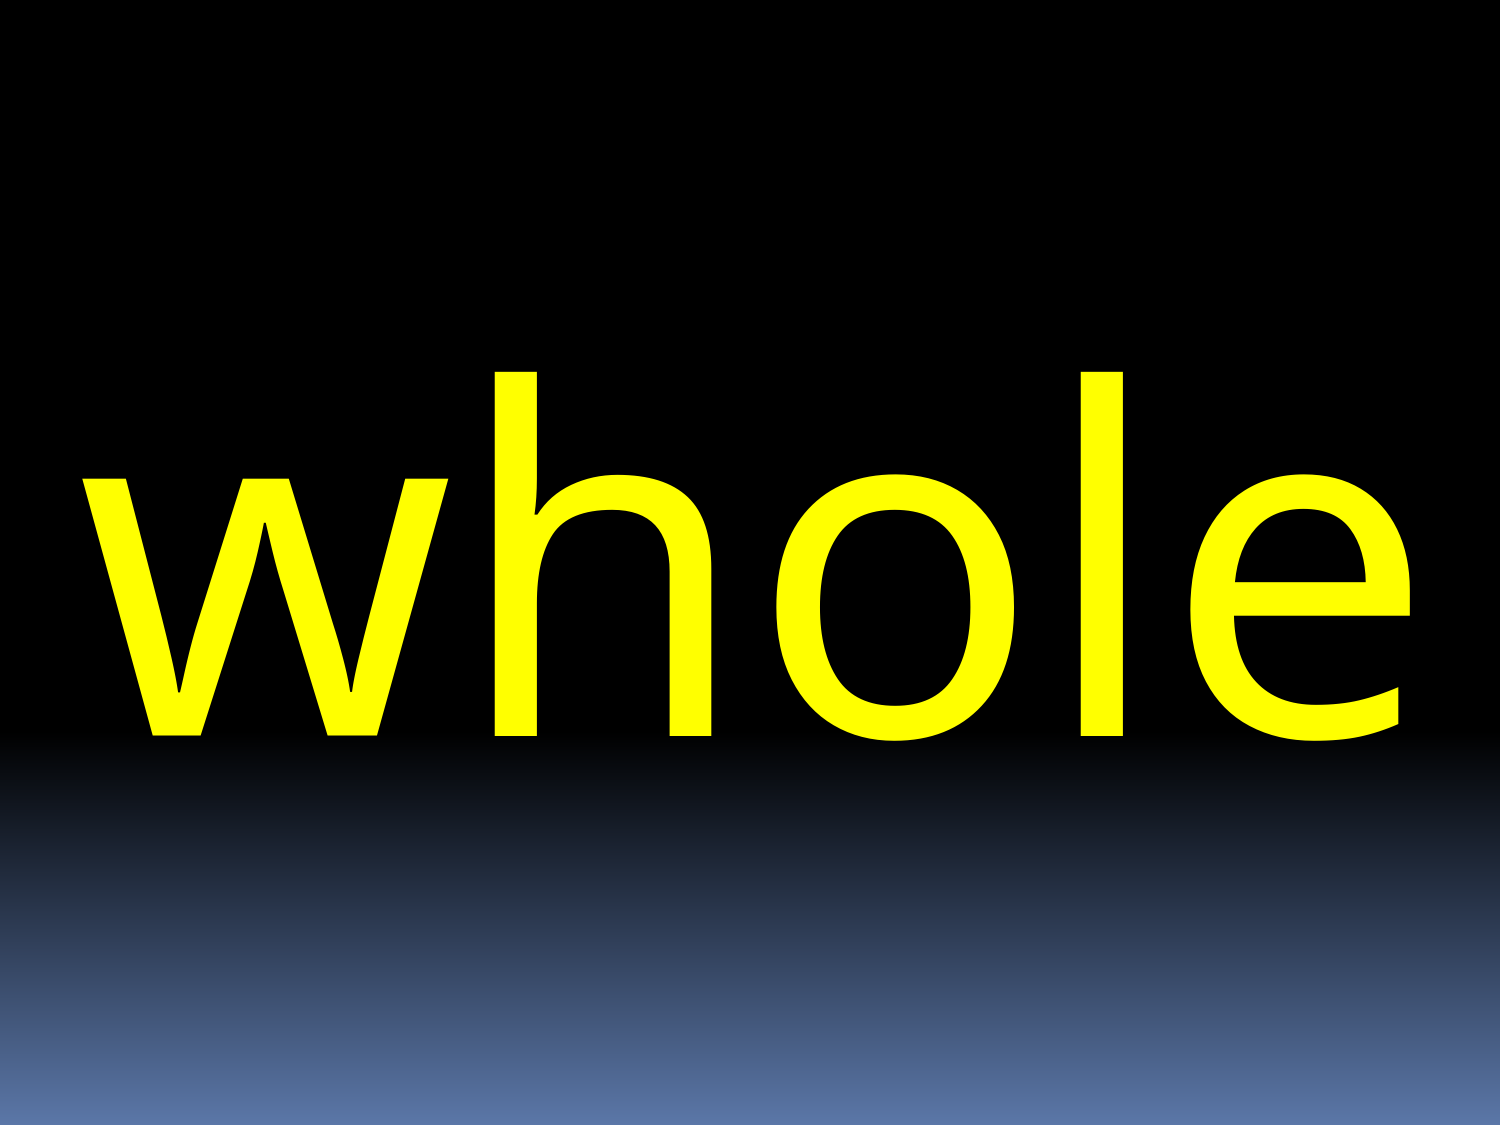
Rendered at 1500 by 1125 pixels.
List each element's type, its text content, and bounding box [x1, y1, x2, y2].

text_box whole [49, 249, 1463, 840]
